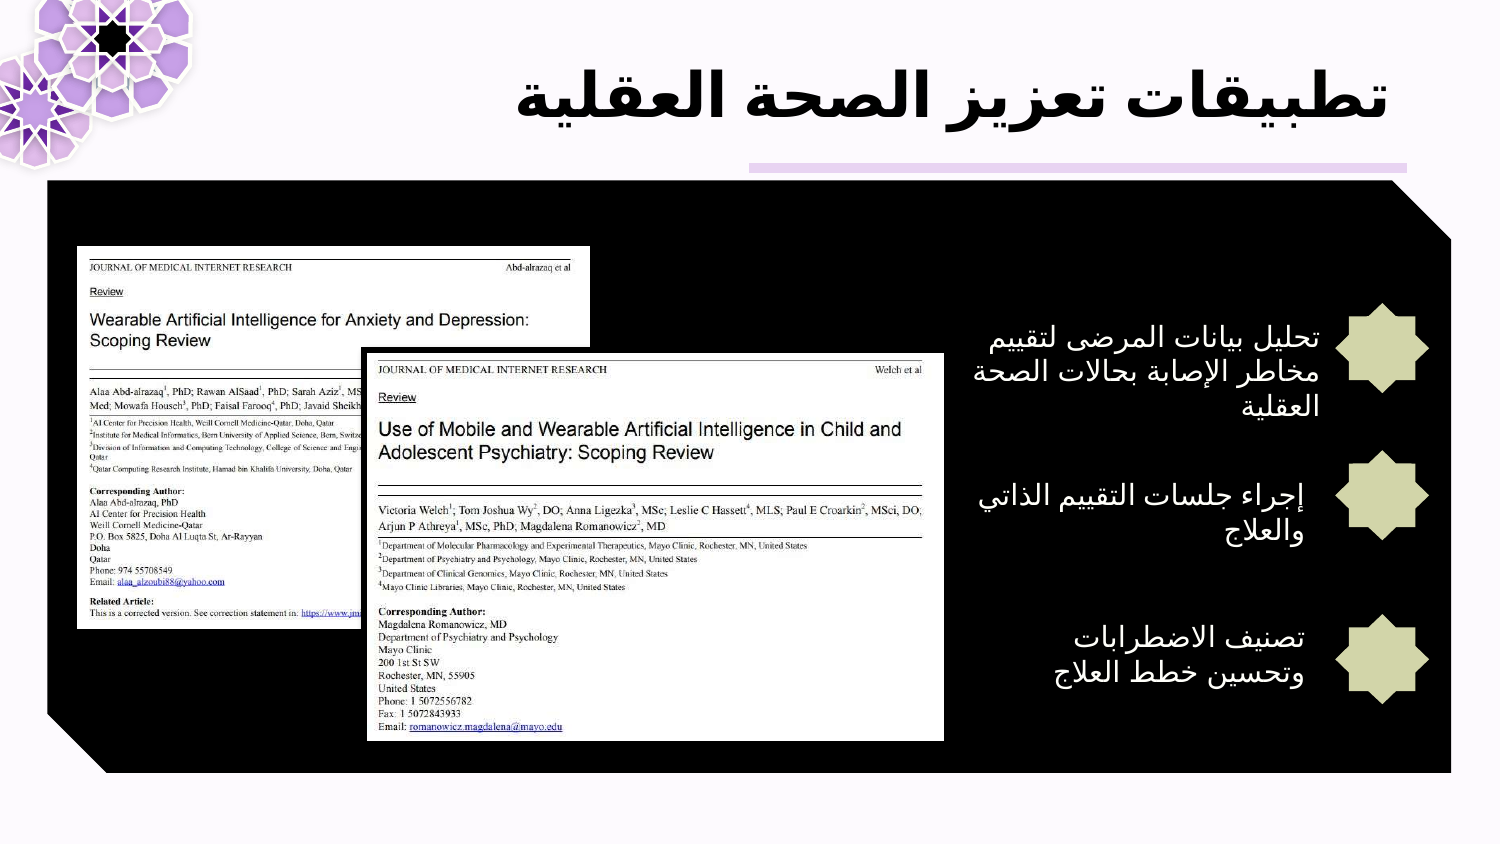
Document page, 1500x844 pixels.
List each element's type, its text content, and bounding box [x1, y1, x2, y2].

text_box إجراء جلسات التقييم الذاتي والعلاج [961, 469, 1321, 611]
text_box [45, 178, 1454, 776]
text_box [1335, 450, 1430, 541]
text_box تصنيف الاضطرابات وتحسين خطط العلاج [958, 611, 1321, 696]
text_box [1336, 303, 1430, 394]
text_box تحليل بيانات المرضى لتقييم مخاطر الإصابة بحالات الصحة العقلية [896, 310, 1336, 431]
text_box تطبيقات تعزيز الصحة العقلية [223, 47, 1407, 137]
text_box [1335, 614, 1430, 705]
picture [76, 246, 945, 742]
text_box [33, 0, 194, 123]
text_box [0, 48, 94, 171]
